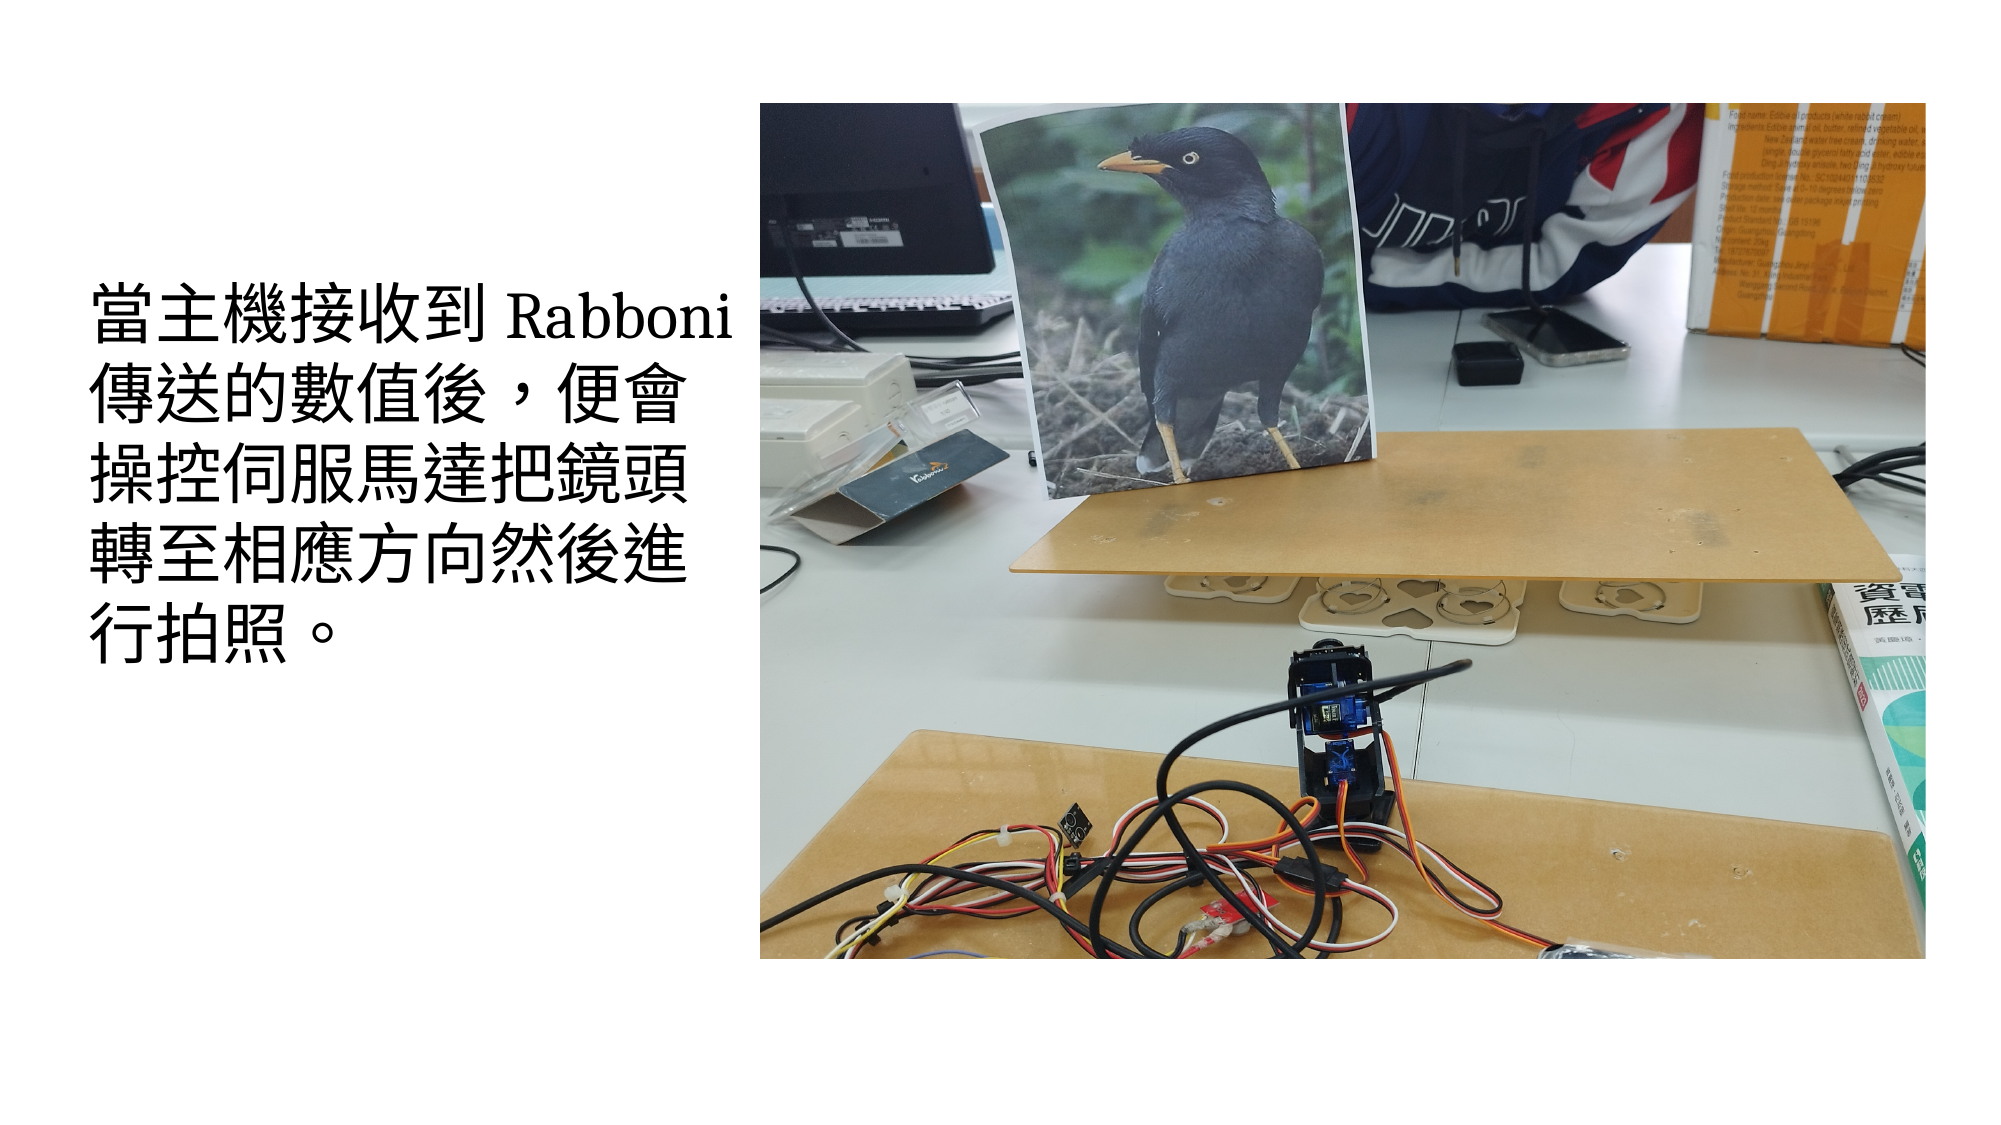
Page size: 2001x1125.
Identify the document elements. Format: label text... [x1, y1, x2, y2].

text_box 當主機接收到Rabboni傳送的數值後，便會操控伺服馬達把鏡頭轉至相應方向然後進行拍照。 [74, 264, 754, 680]
picture [759, 102, 1926, 959]
